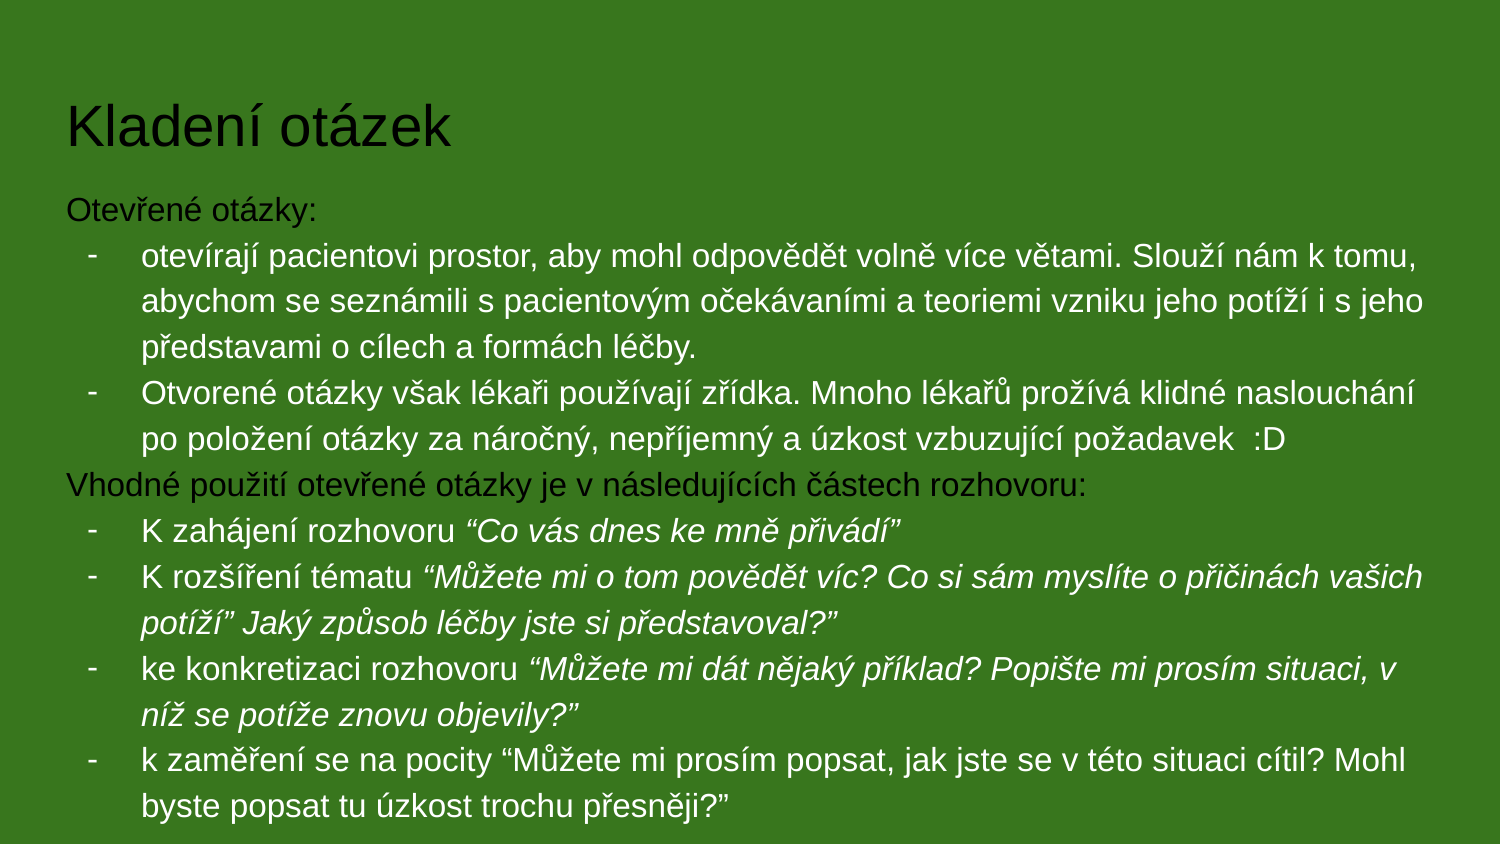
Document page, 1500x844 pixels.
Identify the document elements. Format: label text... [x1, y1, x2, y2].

title Kladení otázek [51, 72, 1449, 166]
list Otevřené otázky: otevírají pacientovi prostor, aby mohl odpovědět volně více větami. Slouží nám k tomu, abychom se seznámili s pacientovým očekávaními a teoriemi vzniku jeho potíží i s jeho představami o cílech a formách léčby. Otvorené otázky však lékaři používají zřídka. Mnoho lékařů prožívá klidné naslouchání po položení otázky za náročný, nepříjemný a úzkost vzbuzující požadavek :D Vhodné použití otevřené otázky je v následujících částech rozhovoru: K zahájení rozhovoru “Co vás dnes ke mně přivádí” K rozšíření tématu “Můžete mi o tom povědět víc? Co si sám myslíte o přičinách vašich potíží” Jaký způsob léčby jste si představoval?” ke konkretizaci rozhovoru “Můžete mi dát nějaký příklad? Popište mi prosím situaci, v níž se potíže znovu objevily?” k zaměření se na pocity “Můžete mi prosím popsat, jak jste se v této situaci cítil? Mohl byste popsat tu úzkost trochu přesněji?” [51, 166, 1449, 750]
